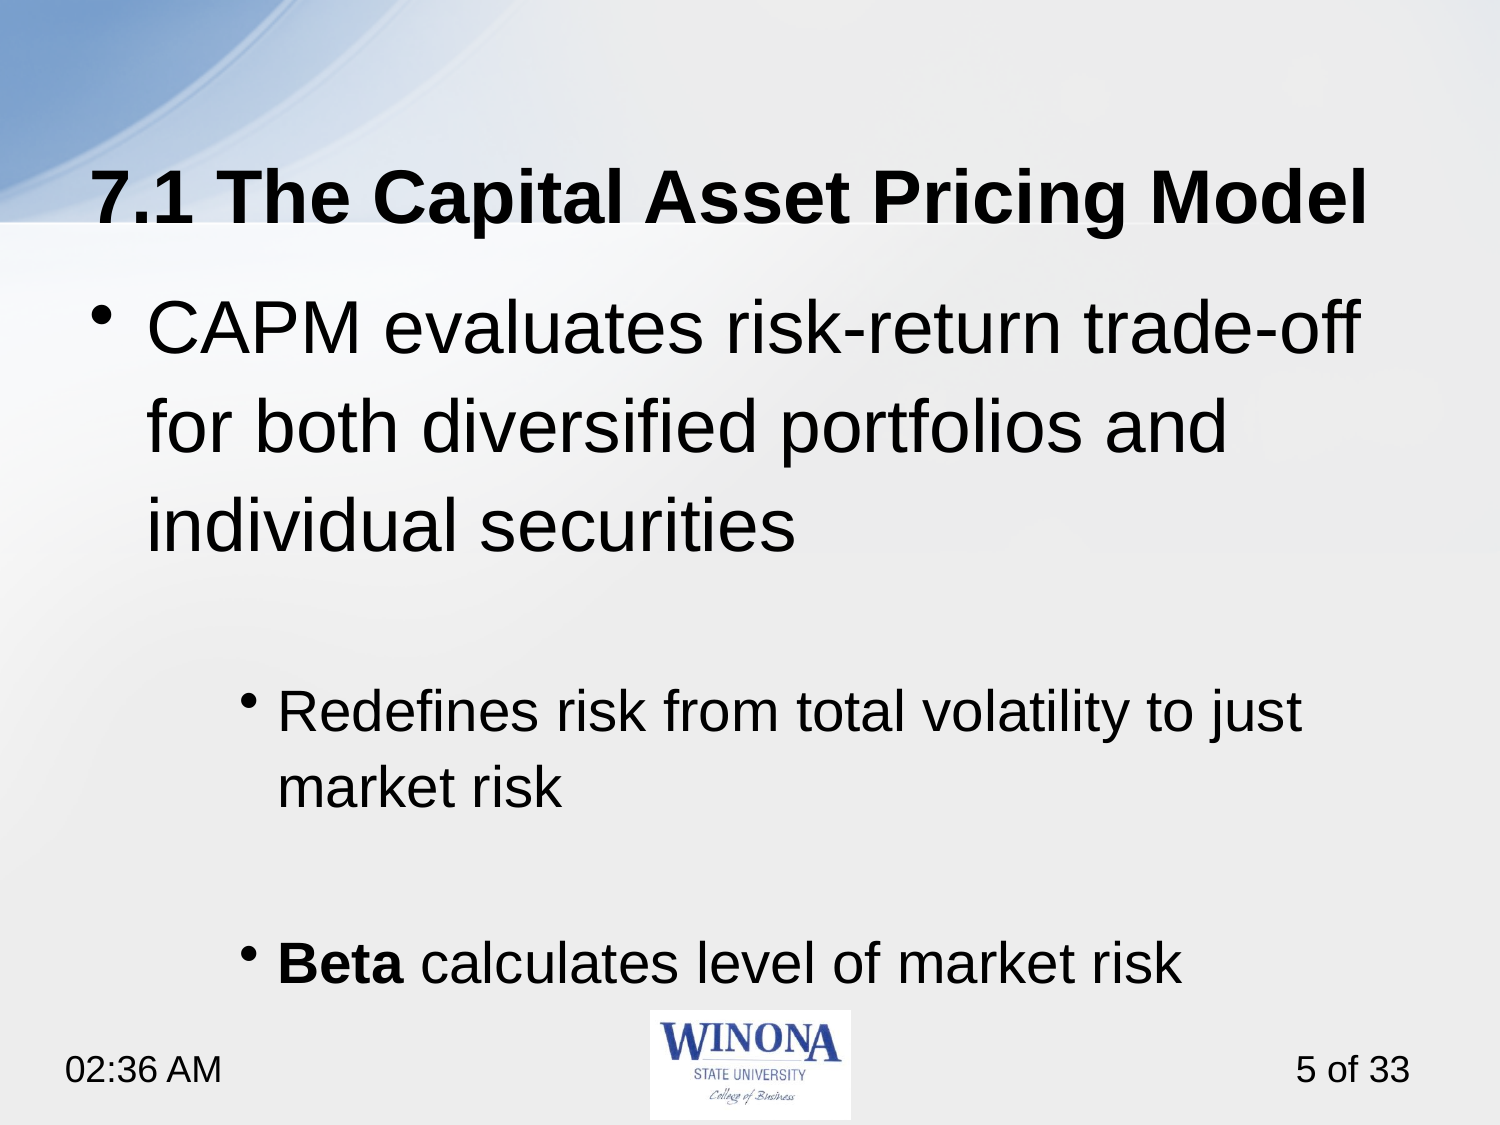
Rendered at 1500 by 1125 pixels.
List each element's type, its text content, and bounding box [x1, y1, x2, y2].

picture [0, 0, 1500, 1125]
title 7.1 The Capital Asset Pricing Model [75, 58, 1425, 247]
list CAPM evaluates risk-return trade-off for both diversified portfolios and individual securities Redefines risk from total volatility to just market risk Beta calculates level of market risk [75, 262, 1426, 1005]
